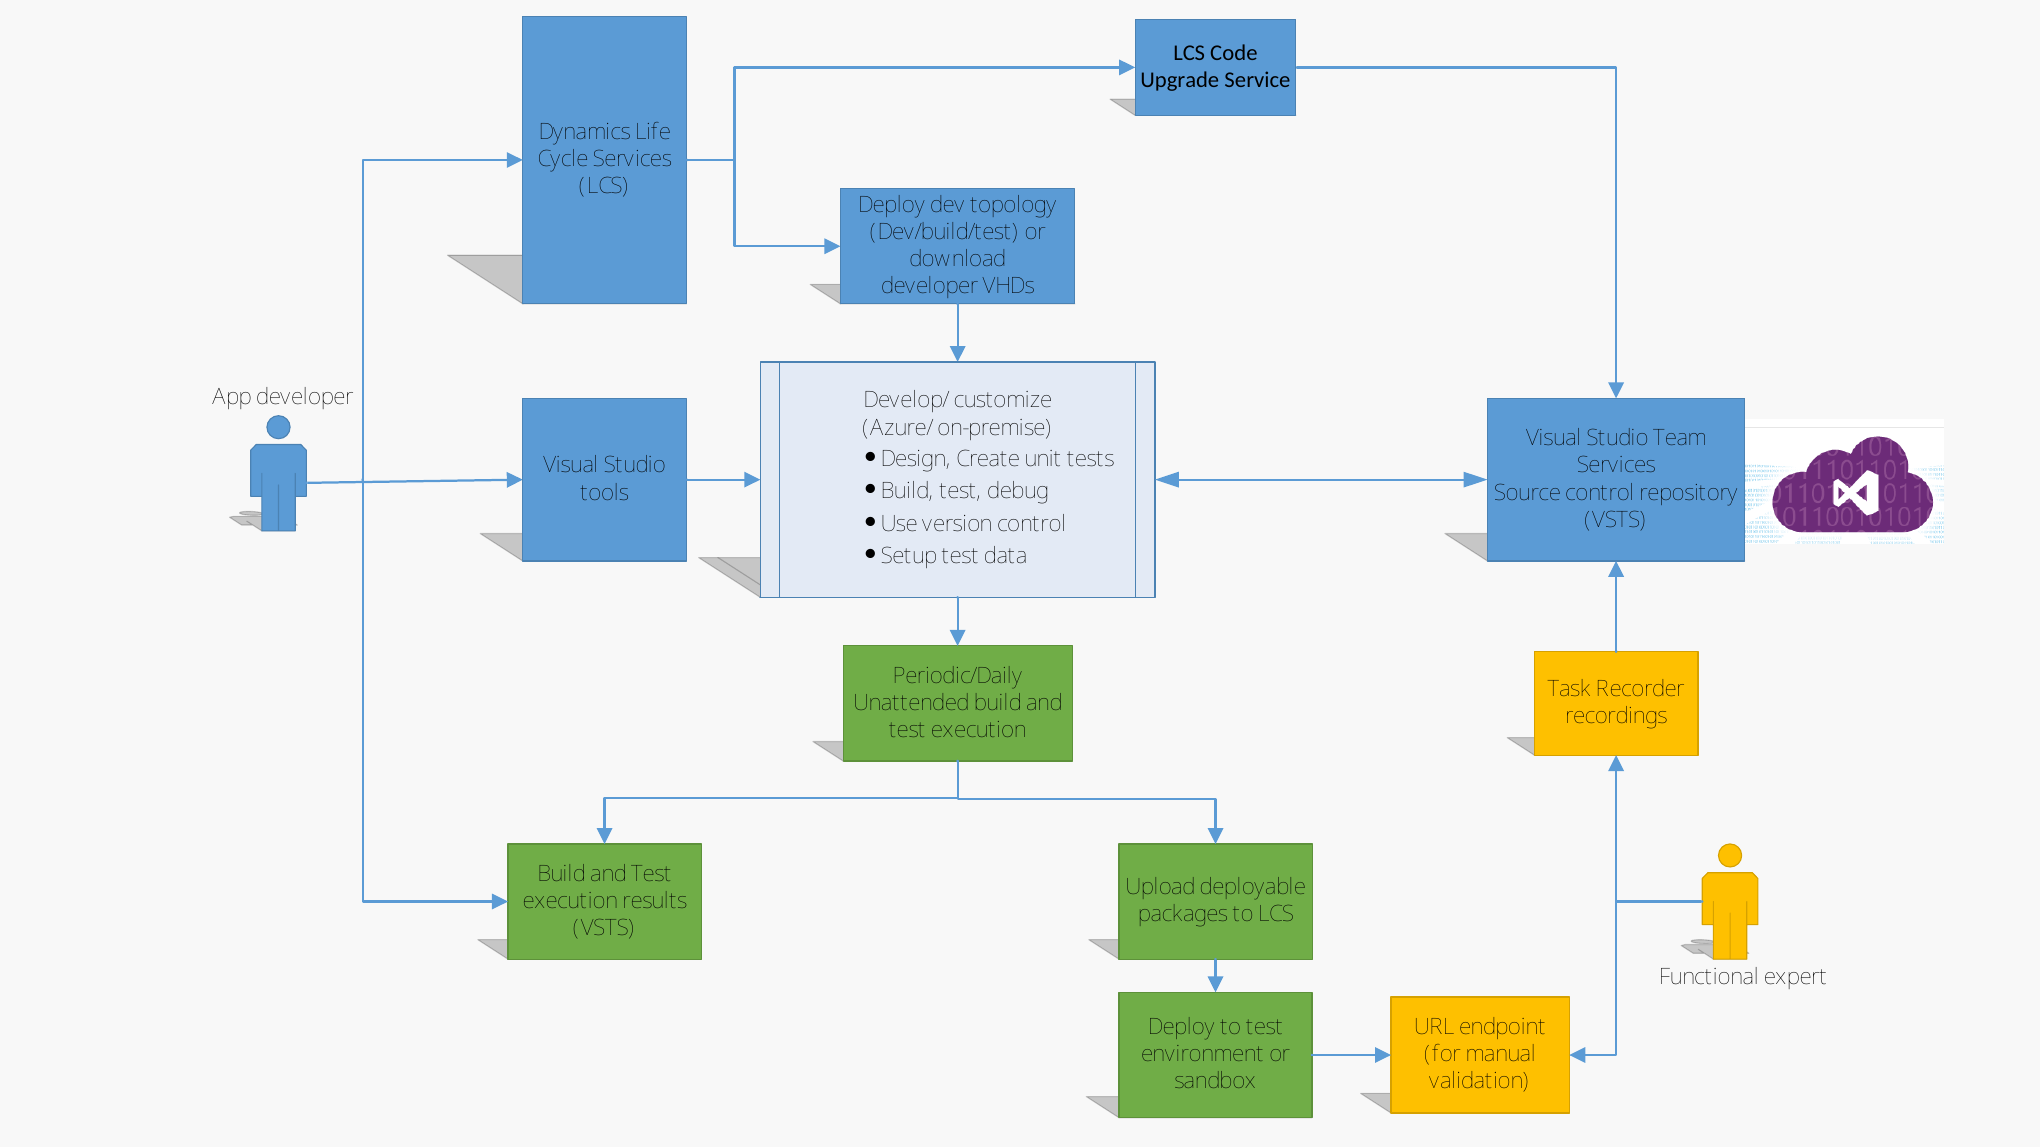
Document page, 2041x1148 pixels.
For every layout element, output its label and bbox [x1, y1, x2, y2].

picture [198, 12, 1944, 1135]
